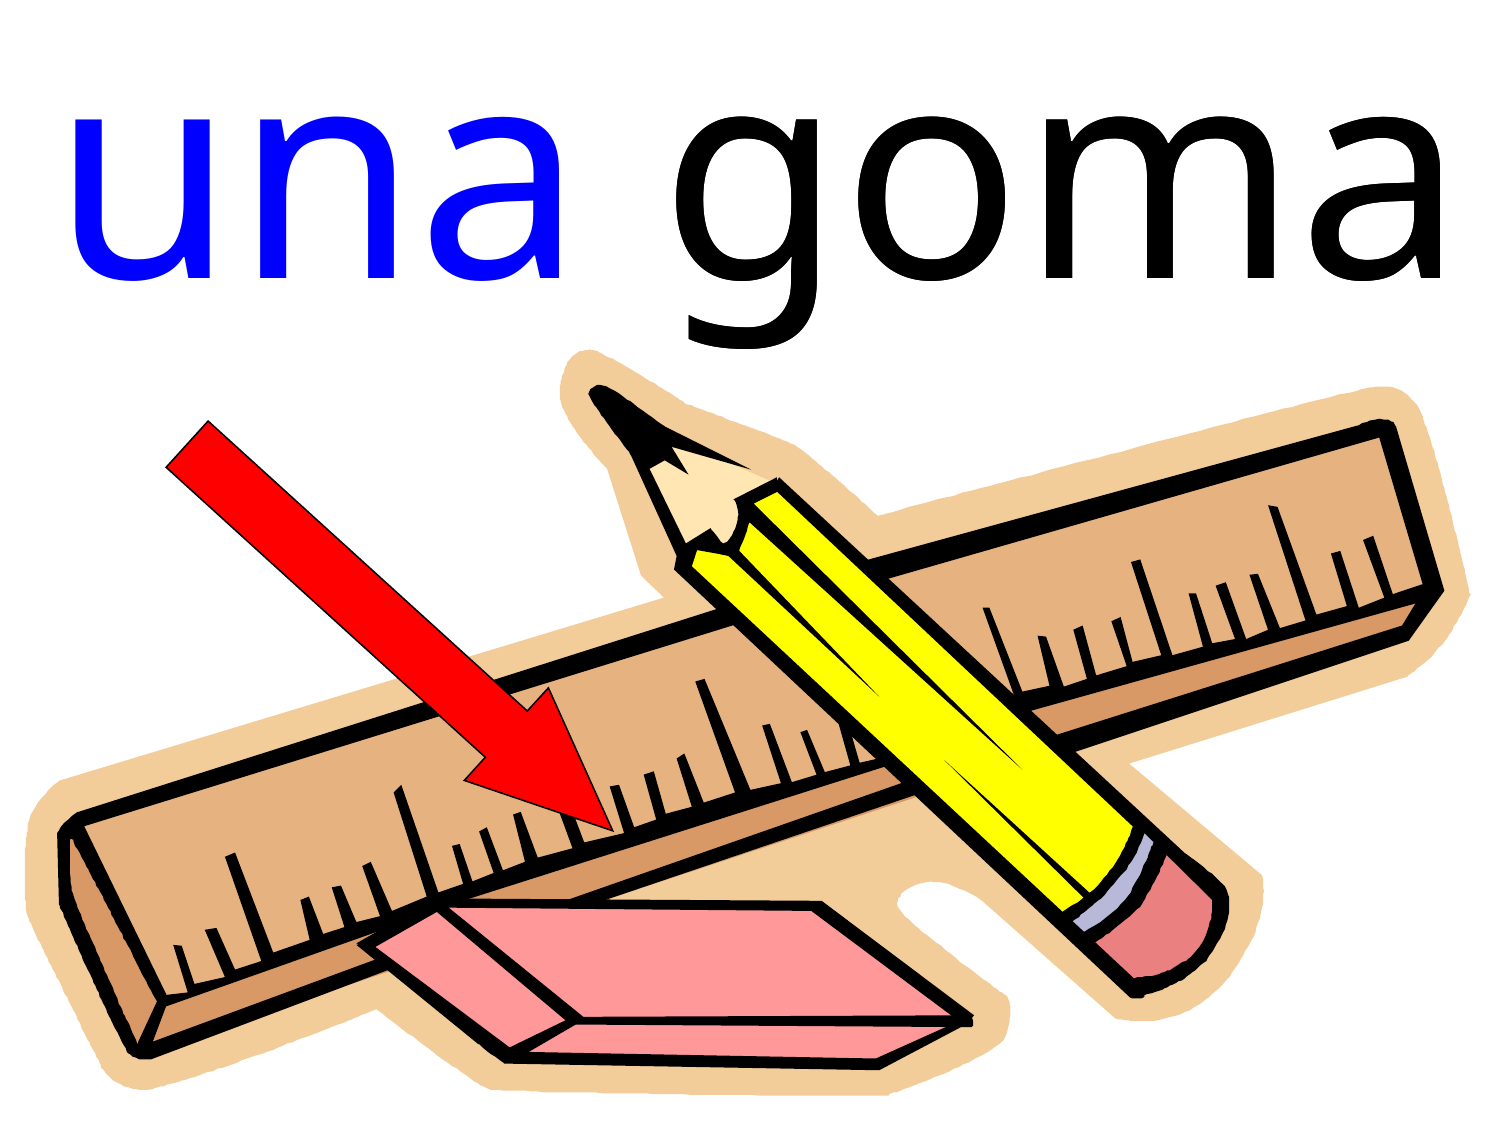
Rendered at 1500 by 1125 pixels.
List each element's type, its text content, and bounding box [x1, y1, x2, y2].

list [24, 341, 1488, 1113]
text_box una goma [37, 0, 1500, 345]
